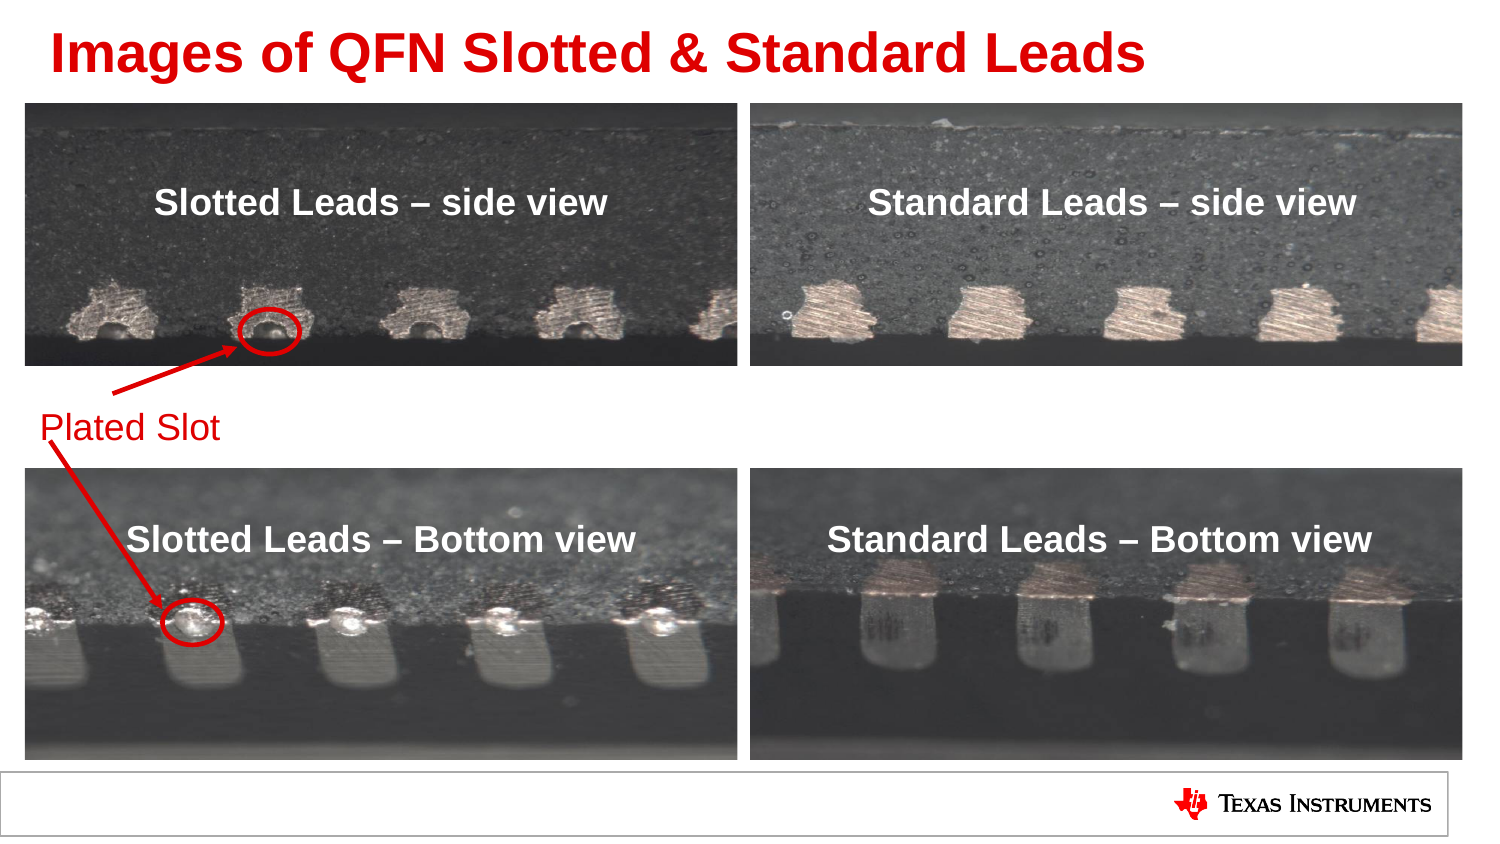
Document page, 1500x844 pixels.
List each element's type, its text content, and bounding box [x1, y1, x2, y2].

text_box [24, 468, 1463, 760]
title Images of QFN Slotted & Standard Leads [37, 17, 1426, 94]
text_box Plated Slot [24, 395, 338, 456]
picture [1174, 788, 1431, 820]
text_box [24, 102, 1463, 366]
